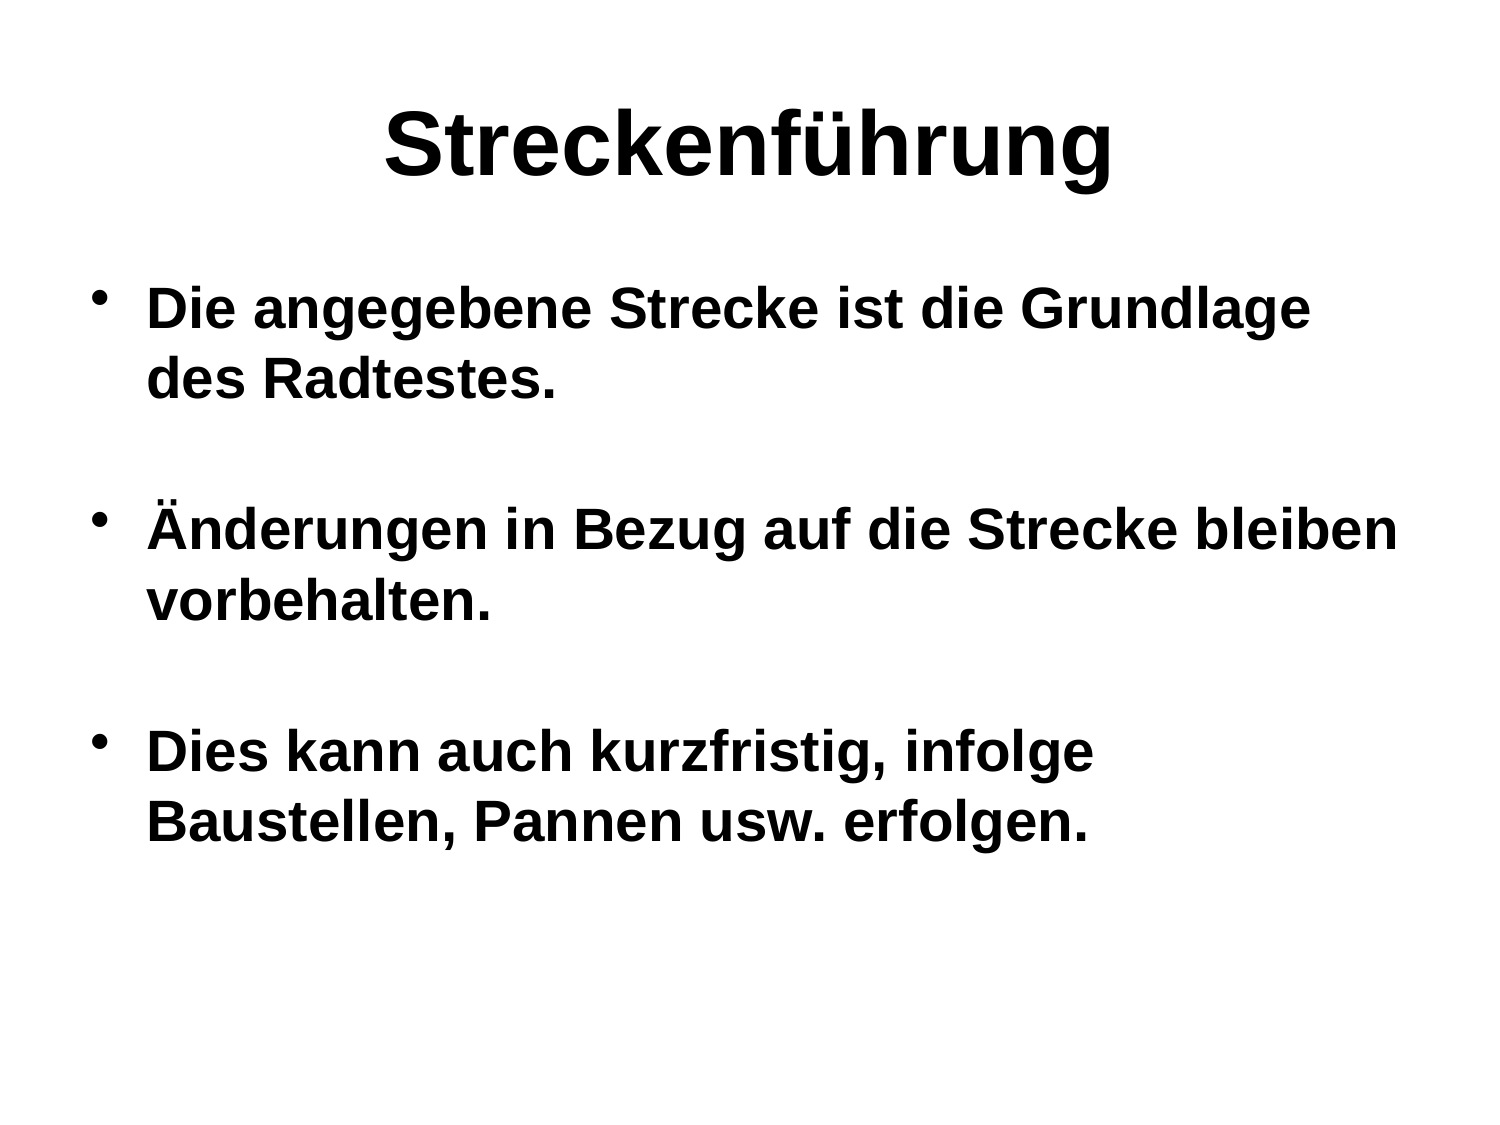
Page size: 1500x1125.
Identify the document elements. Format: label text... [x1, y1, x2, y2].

list Die angegebene Strecke ist die Grundlage des Radtestes. Änderungen in Bezug auf die Strecke bleiben vorbehalten. Dies kann auch kurzfristig, infolge Baustellen, Pannen usw. erfolgen. [75, 262, 1425, 1005]
title Streckenführung [75, 45, 1425, 233]
